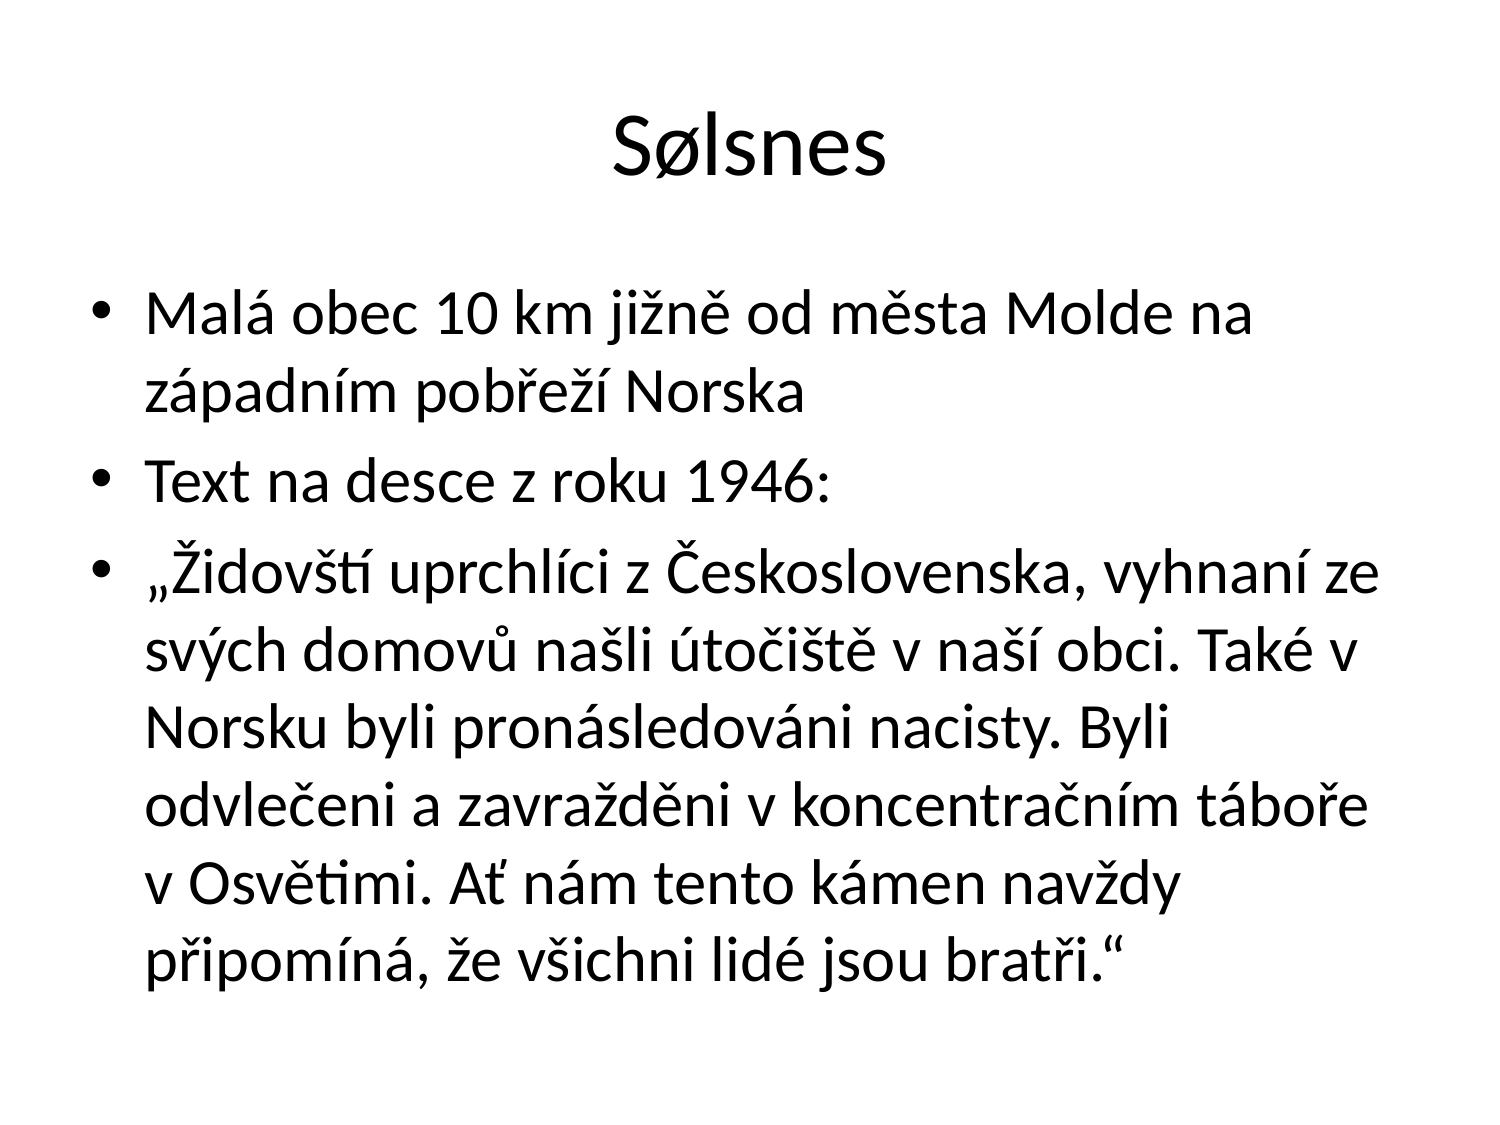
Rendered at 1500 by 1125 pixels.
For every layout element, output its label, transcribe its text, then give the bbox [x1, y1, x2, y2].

title Sølsnes [75, 45, 1425, 233]
list Malá obec 10 km jižně od města Molde na západním pobřeží Norska Text na desce z roku 1946: „Židovští uprchlíci z Československa, vyhnaní ze svých domovů našli útočiště v naší obci. Také v Norsku byli pronásledováni nacisty. Byli odvlečeni a zavražděni v koncentračním táboře v Osvětimi. Ať nám tento kámen navždy připomíná, že všichni lidé jsou bratři.“ [75, 262, 1425, 1005]
